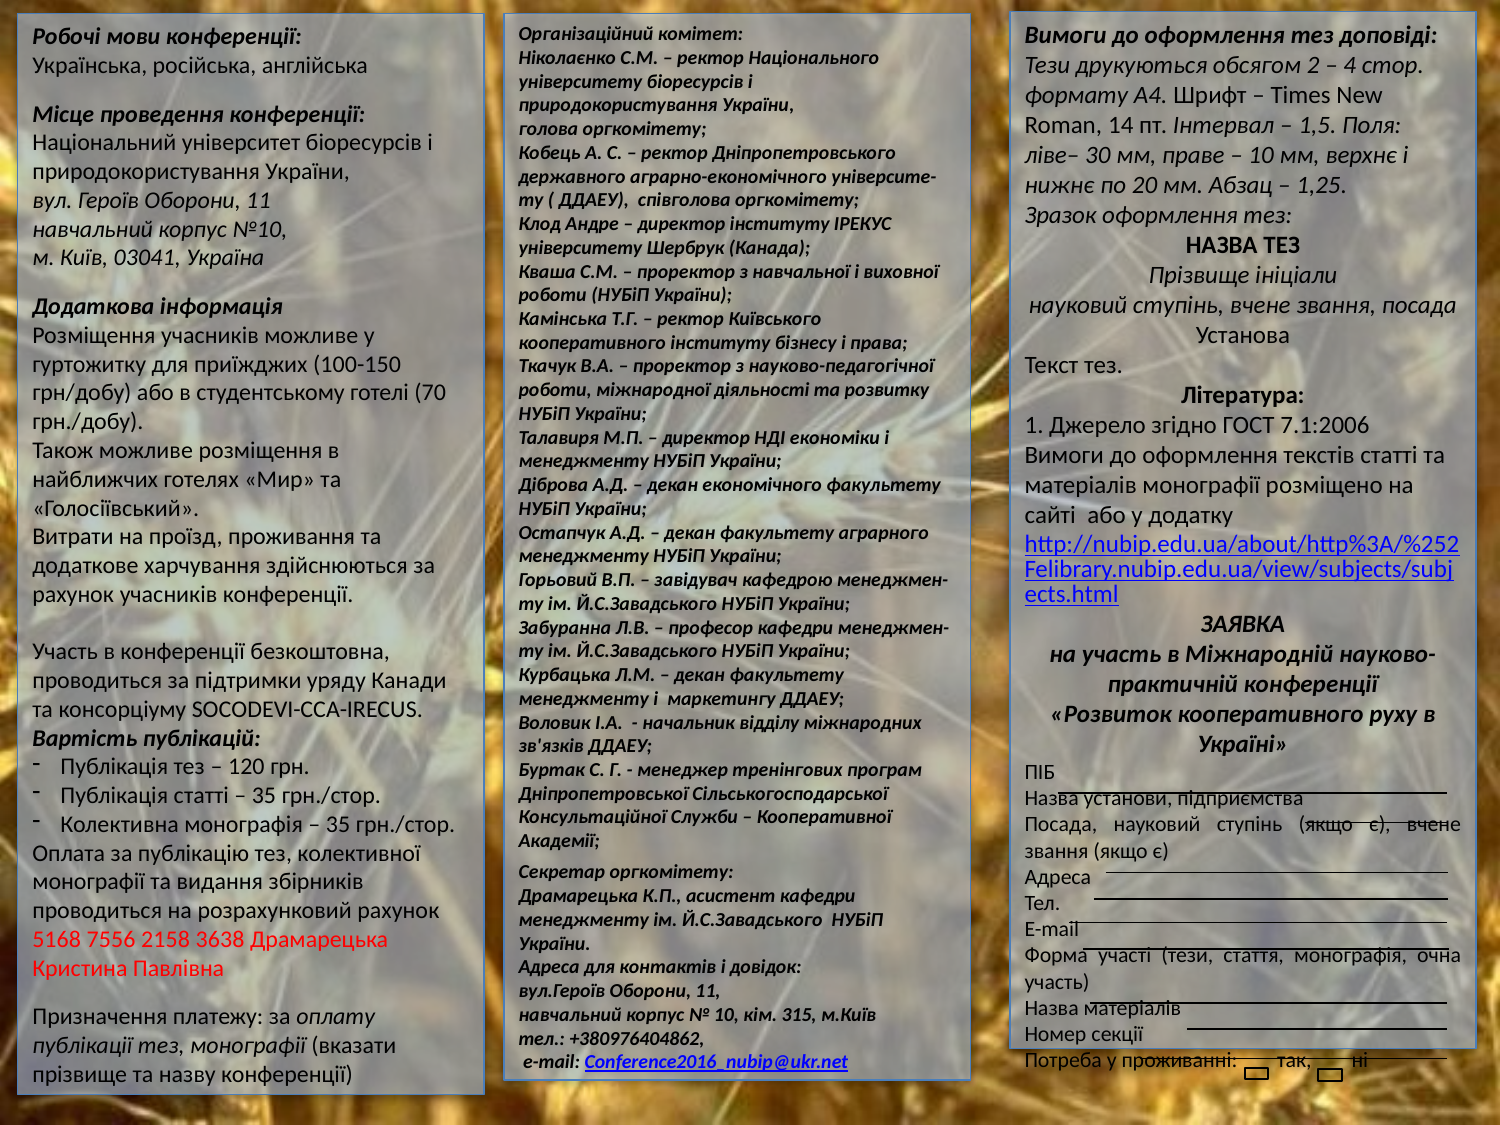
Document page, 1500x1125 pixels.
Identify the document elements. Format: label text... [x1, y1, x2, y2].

text_box Вимоги до оформлення тез доповіді: Тези друкуються обсягом 2 – 4 стор. формату А4. Шрифт – Times New Roman, 14 пт. Інтервал – 1,5. Поля: ліве– 30 мм, праве – 10 мм, верхнє і нижнє по 20 мм. Абзац – 1,25. Зразок оформлення тез: НАЗВА ТЕЗ Прізвище ініціали науковий ступінь, вчене звання, посада Установа Текст тез. Література: 1. Джерело згідно ГОСТ 7.1:2006 Вимоги до оформлення текстів статті та матеріалів монографії розміщено на сайті або у додатку http://nubip.edu.ua/about/http%3A/%252Felibrary.nubip.edu.ua/view/subjects/subjects.html ЗАЯВКА на участь в Міжнародній науково-практичній конференції «Розвиток кооперативного руху в Україні» ПІБ Назва установи, підприємства Посада, науковий ступінь (якщо є), вчене звання (якщо є) Адреса Тел. E-mail Форма участі (тези, стаття, монографія, очна участь) Назва матеріалів Номер секції Потреба у проживанні: так, ні [1009, 11, 1477, 1049]
picture [0, 0, 1500, 1125]
text_box [1243, 1066, 1270, 1081]
text_box Організаційний комітет: Ніколаєнко С.М. – ректор Національного університету біоресурсів і природокористування України, голова оргкомітету; Кобець А. С. – ректор Дніпропетровського державного аграрно-економічного університе-ту ( ДДАЕУ), співголова оргкомітету; Клод Андре – директор інституту ІРЕКУС університету Шербрук (Канада); Кваша С.М. – проректор з навчальної і виховної роботи (НУБіП України); Камінська Т.Г. – ректор Київського кооперативного інституту бізнесу і права; Ткачук В.А. – проректор з науково-педагогічної роботи, міжнародної діяльності та розвитку НУБіП України; Талавиря М.П. – директор НДІ економіки і менеджменту НУБіП України; Діброва А.Д. – декан економічного факультету НУБіП України; Остапчук А.Д. – декан факультету аграрного менеджменту НУБіП України; Горьовий В.П. – завідувач кафедрою менеджмен-ту ім. Й.С.Завадського НУБіП України; Забуранна Л.В. – професор кафедри менеджмен-ту ім. Й.С.Завадського НУБіП України; Курбацька Л.М. – декан факультету менеджменту і маркетингу ДДАЕУ; Воловик І.А. - начальник відділу міжнародних зв'язків ДДАЕУ; Буртак С. Г. - менеджер тренінгових програм Дніпропетровської Сільськогосподарської Консультаційної Служби – Кооперативної Академії; Секретар оргкомітету: Драмарецька К.П., асистент кафедри менеджменту ім. Й.С.Завадського НУБіП України. Адреса для контактів і довідок: вул.Героїв Оборони, 11, навчальний корпус № 10, кім. 315, м.Київ тел.: +380976404862, e-mail: Conference2016_nubip@ukr.net [503, 13, 971, 1081]
text_box [1316, 1067, 1344, 1083]
text_box Робочі мови конференції: Українська, російська, англійська Місце проведення конференції: Національний університет біоресурсів і природокористування України, вул. Героїв Оборони, 11 навчальний корпус №10, м. Київ, 03041, Україна Додаткова інформація Розміщення учасників можливе у гуртожитку для приїжджих (100-150 грн/добу) або в студентському готелі (70 грн./добу). Також можливе розміщення в найближчих готелях «Мир» та «Голосіївський». Витрати на проїзд, проживання та додаткове харчування здійснюються за рахунок учасників конференції. Участь в конференції безкоштовна, проводиться за підтримки уряду Канади та консорціуму SOCODEVI-CCA-IRECUS. Вартість публікацій: Публікація тез – 120 грн. Публікація статті – 35 грн./стор. Колективна монографія – 35 грн./стор. Оплата за публікацію тез, колективної монографії та видання збірників проводиться на розрахунковий рахунок 5168 7556 2158 3638 Драмарецька Кристина Павлівна Призначення платежу: за оплату публікації тез, монографії (вказати прізвище та назву конференції) [17, 13, 485, 1095]
